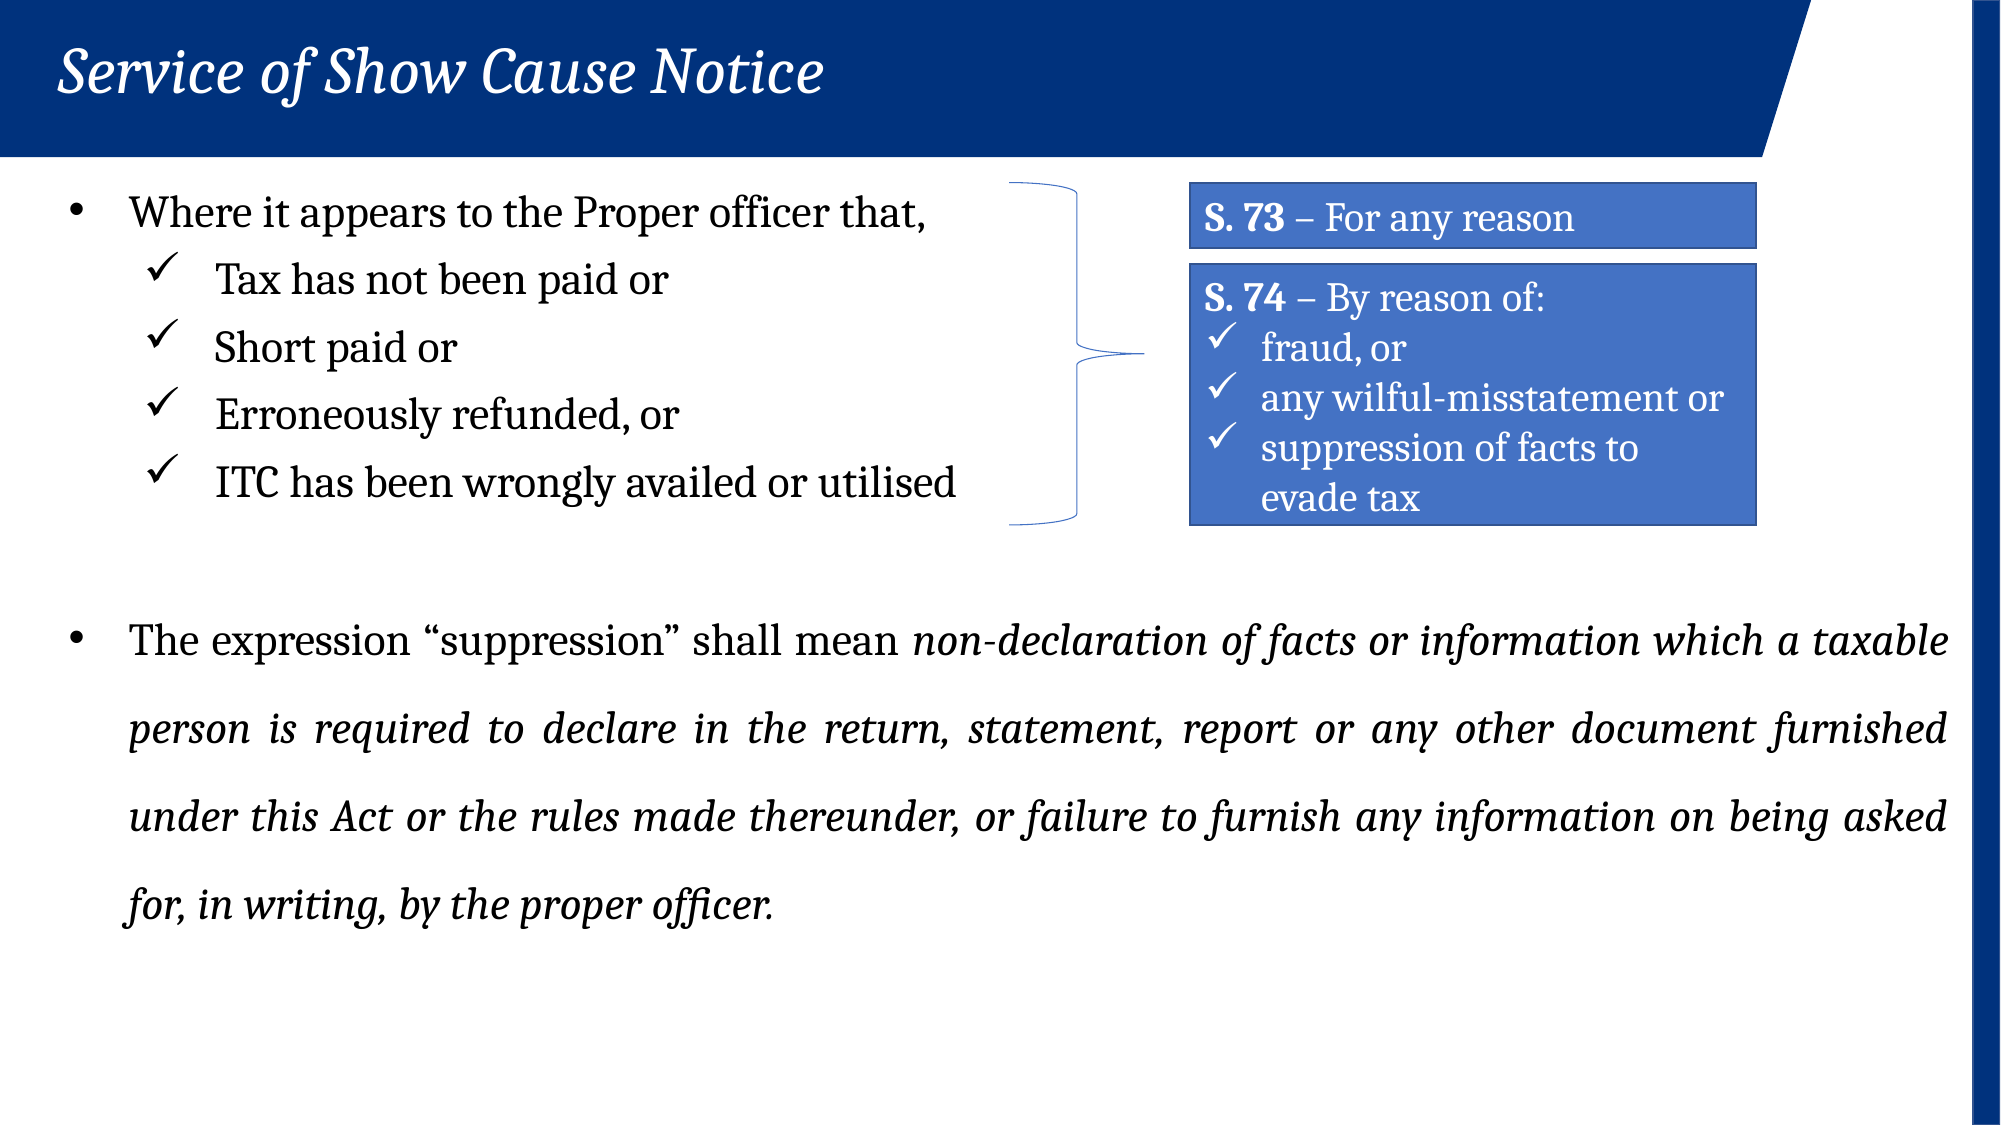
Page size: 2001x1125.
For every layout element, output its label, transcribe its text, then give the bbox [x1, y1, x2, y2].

list Where it appears to the Proper officer that, Tax has not been paid or Short paid or Erroneously refunded, or ITC has been wrongly availed or utilised The expression “suppression” shall mean non-declaration of facts or information which a taxable person is required to declare in the return, statement, report or any other document furnished under this Act or the rules made thereunder, or failure to furnish any information on being asked for, in writing, by the proper officer. [53, 173, 1965, 1101]
text_box S. 74 – By reason of: fraud, or any wilful-misstatement or suppression of facts to evade tax [1189, 263, 1757, 526]
text_box [1009, 182, 1145, 526]
title Service of Show Cause Notice [0, 0, 1725, 144]
text_box S. 73 – For any reason [1189, 182, 1757, 249]
